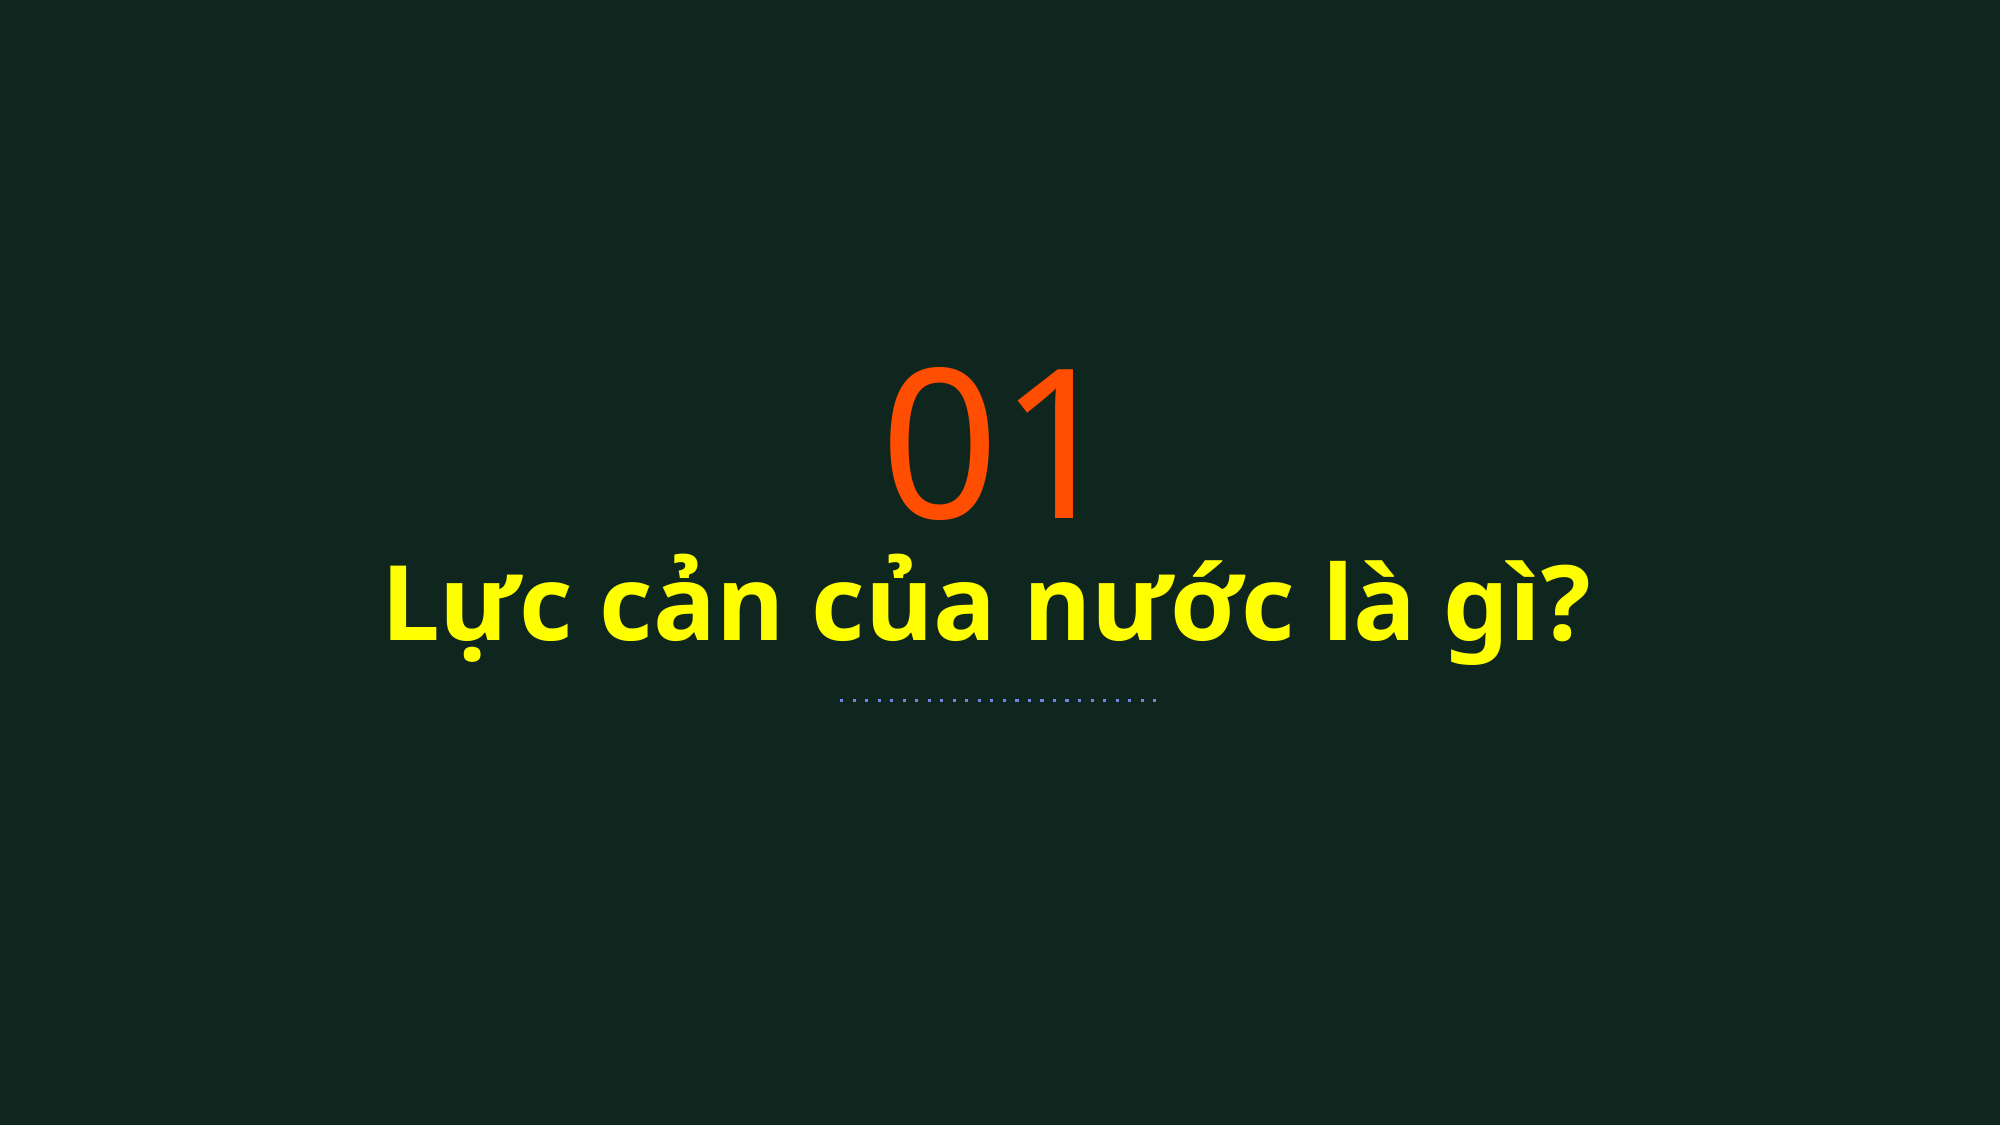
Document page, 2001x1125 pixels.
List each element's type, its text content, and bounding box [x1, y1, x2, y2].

text_box 01 [812, 326, 1188, 544]
title Lực cản của nước là gì? [99, 531, 1900, 682]
